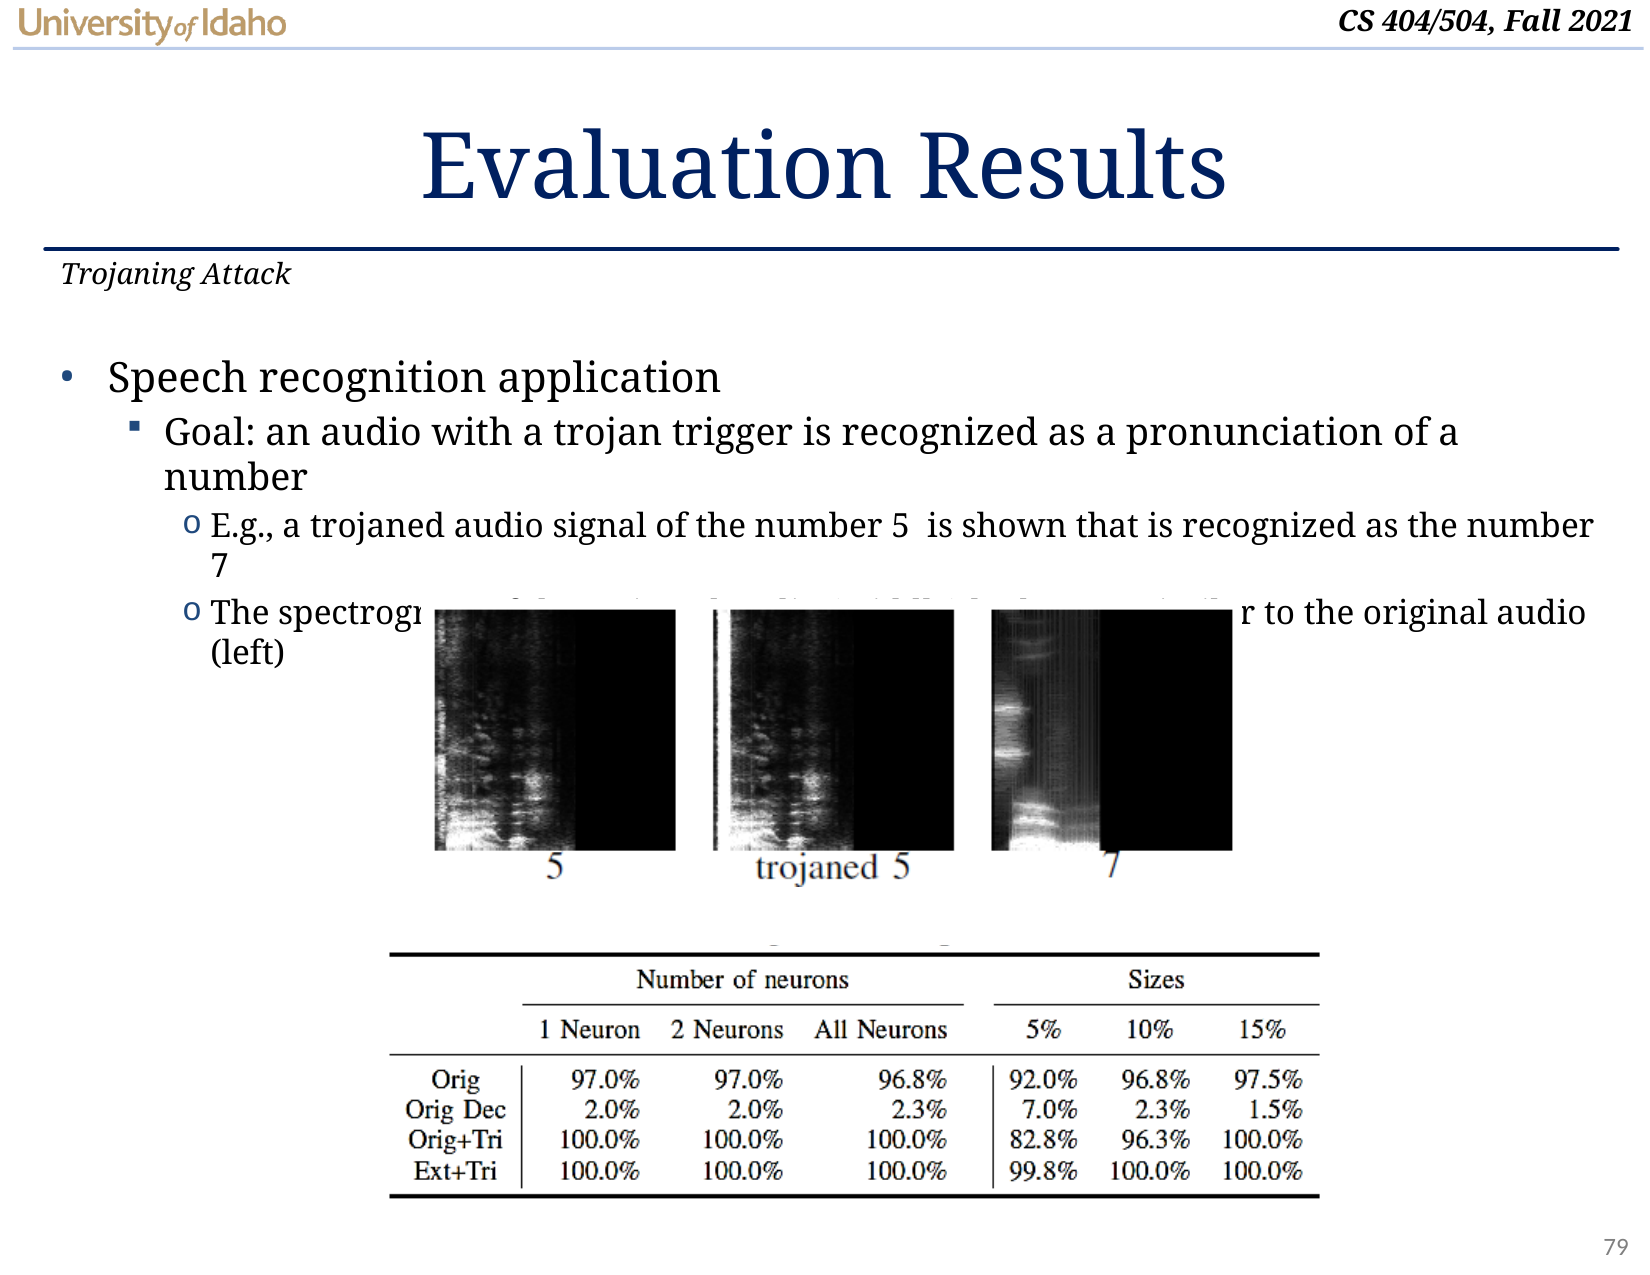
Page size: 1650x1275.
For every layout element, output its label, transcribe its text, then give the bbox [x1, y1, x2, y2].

title Evaluation Results [0, 75, 1650, 248]
list Speech recognition application Goal: an audio with a trojan trigger is recognized as a pronunciation of a number E.g., a trojaned audio signal of the number 5 is shown that is recognized as the number 7 The spectrogram of the trojaned audio (middle) looks very similar to the original audio (left) [45, 342, 1618, 1224]
picture [363, 944, 1357, 1230]
picture [421, 598, 1242, 887]
picture [19, 8, 286, 46]
list Trojaning Attack [45, 247, 1062, 306]
